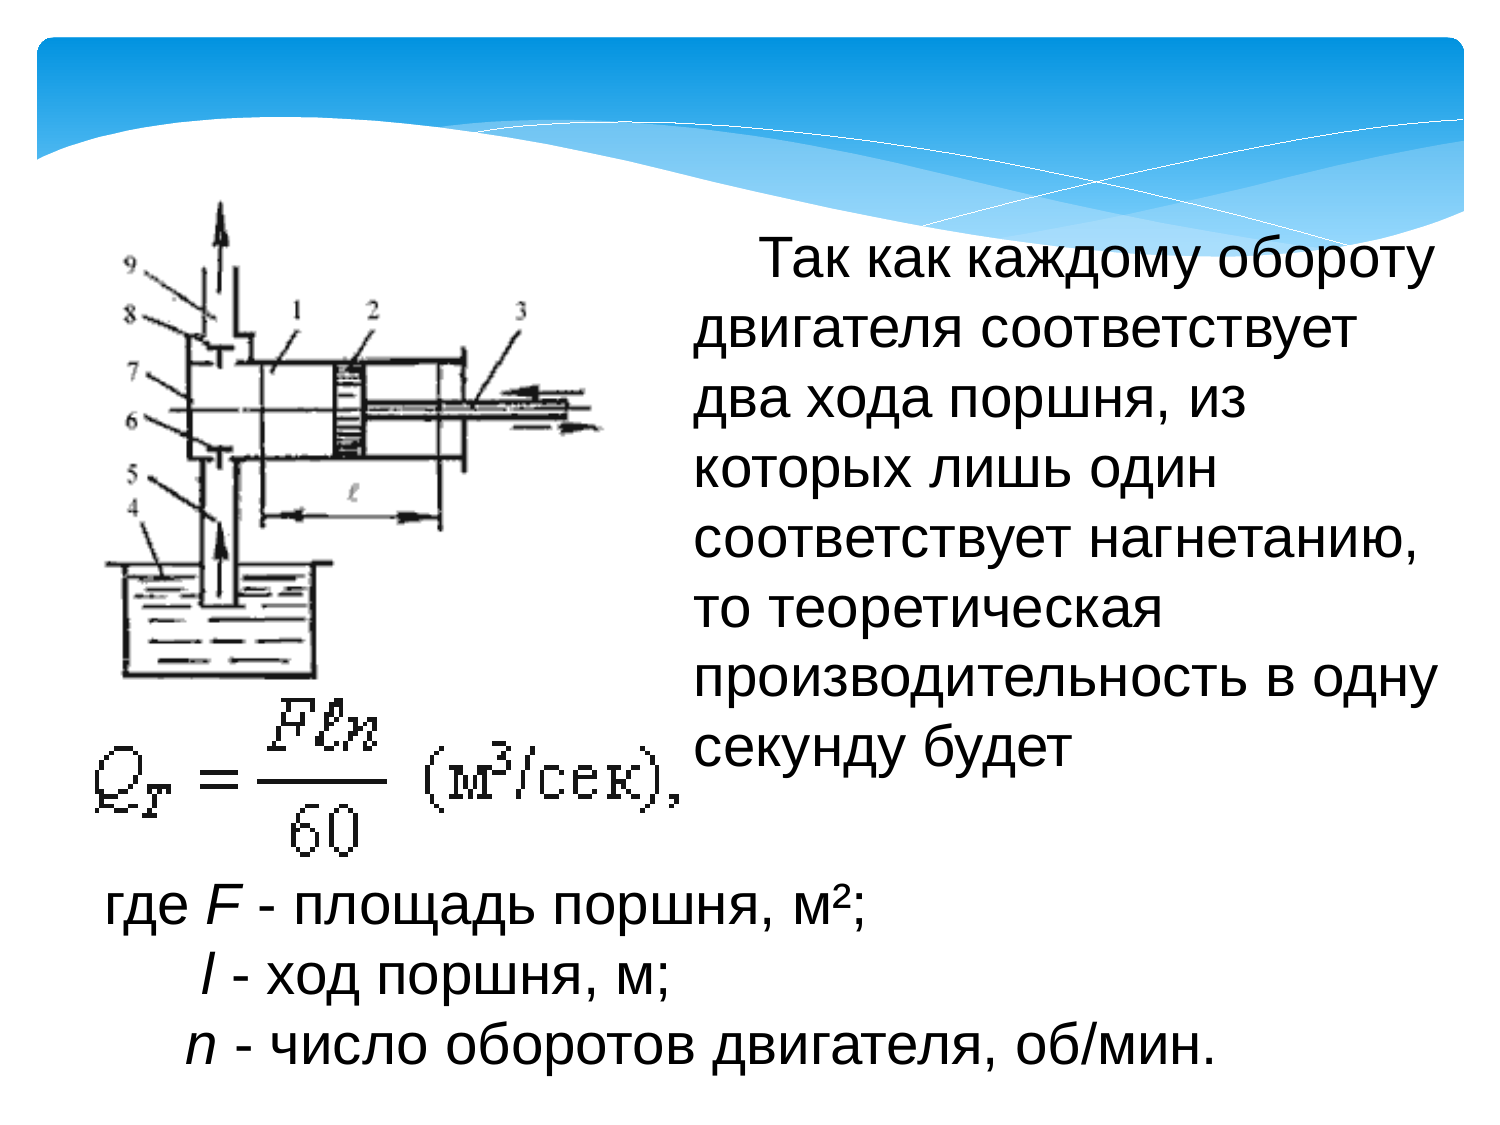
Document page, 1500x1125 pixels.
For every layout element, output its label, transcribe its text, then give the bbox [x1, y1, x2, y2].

text_box где F - площадь поршня, м²; l - ход поршня, м; n - число оборотов двигателя, об/мин. [24, 858, 1459, 1084]
text_box Так как каждому обороту двигателя соответствует два хода поршня, из которых лишь один соответствует нагнетанию, то теоретическая производительность в одну секунду будет [678, 211, 1459, 831]
picture [76, 171, 680, 857]
